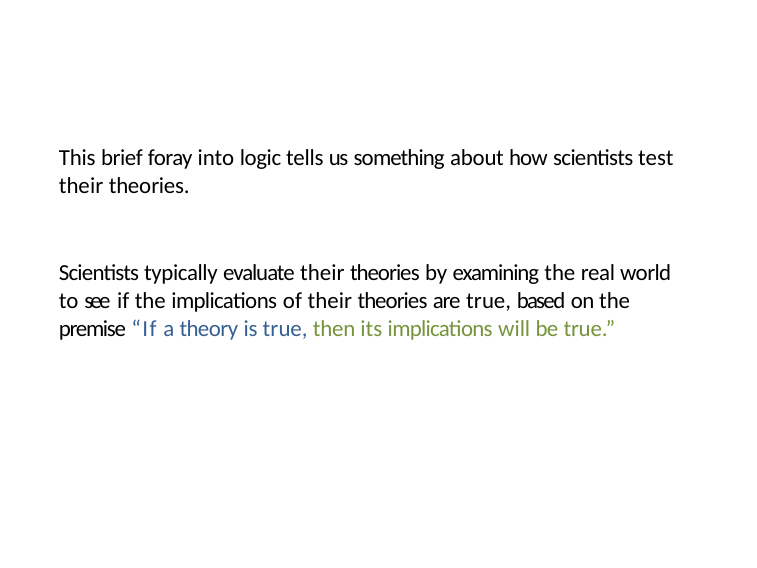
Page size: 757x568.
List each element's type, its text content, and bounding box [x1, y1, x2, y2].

text_box Scientists typically evaluate their theories by examining the real world to see if the implications of their theories are true, based on the premise “If a theory is true, then its implications will be true.” [56, 256, 693, 342]
title This brief foray into logic tells us something about how scientists test their theories. [56, 140, 680, 237]
